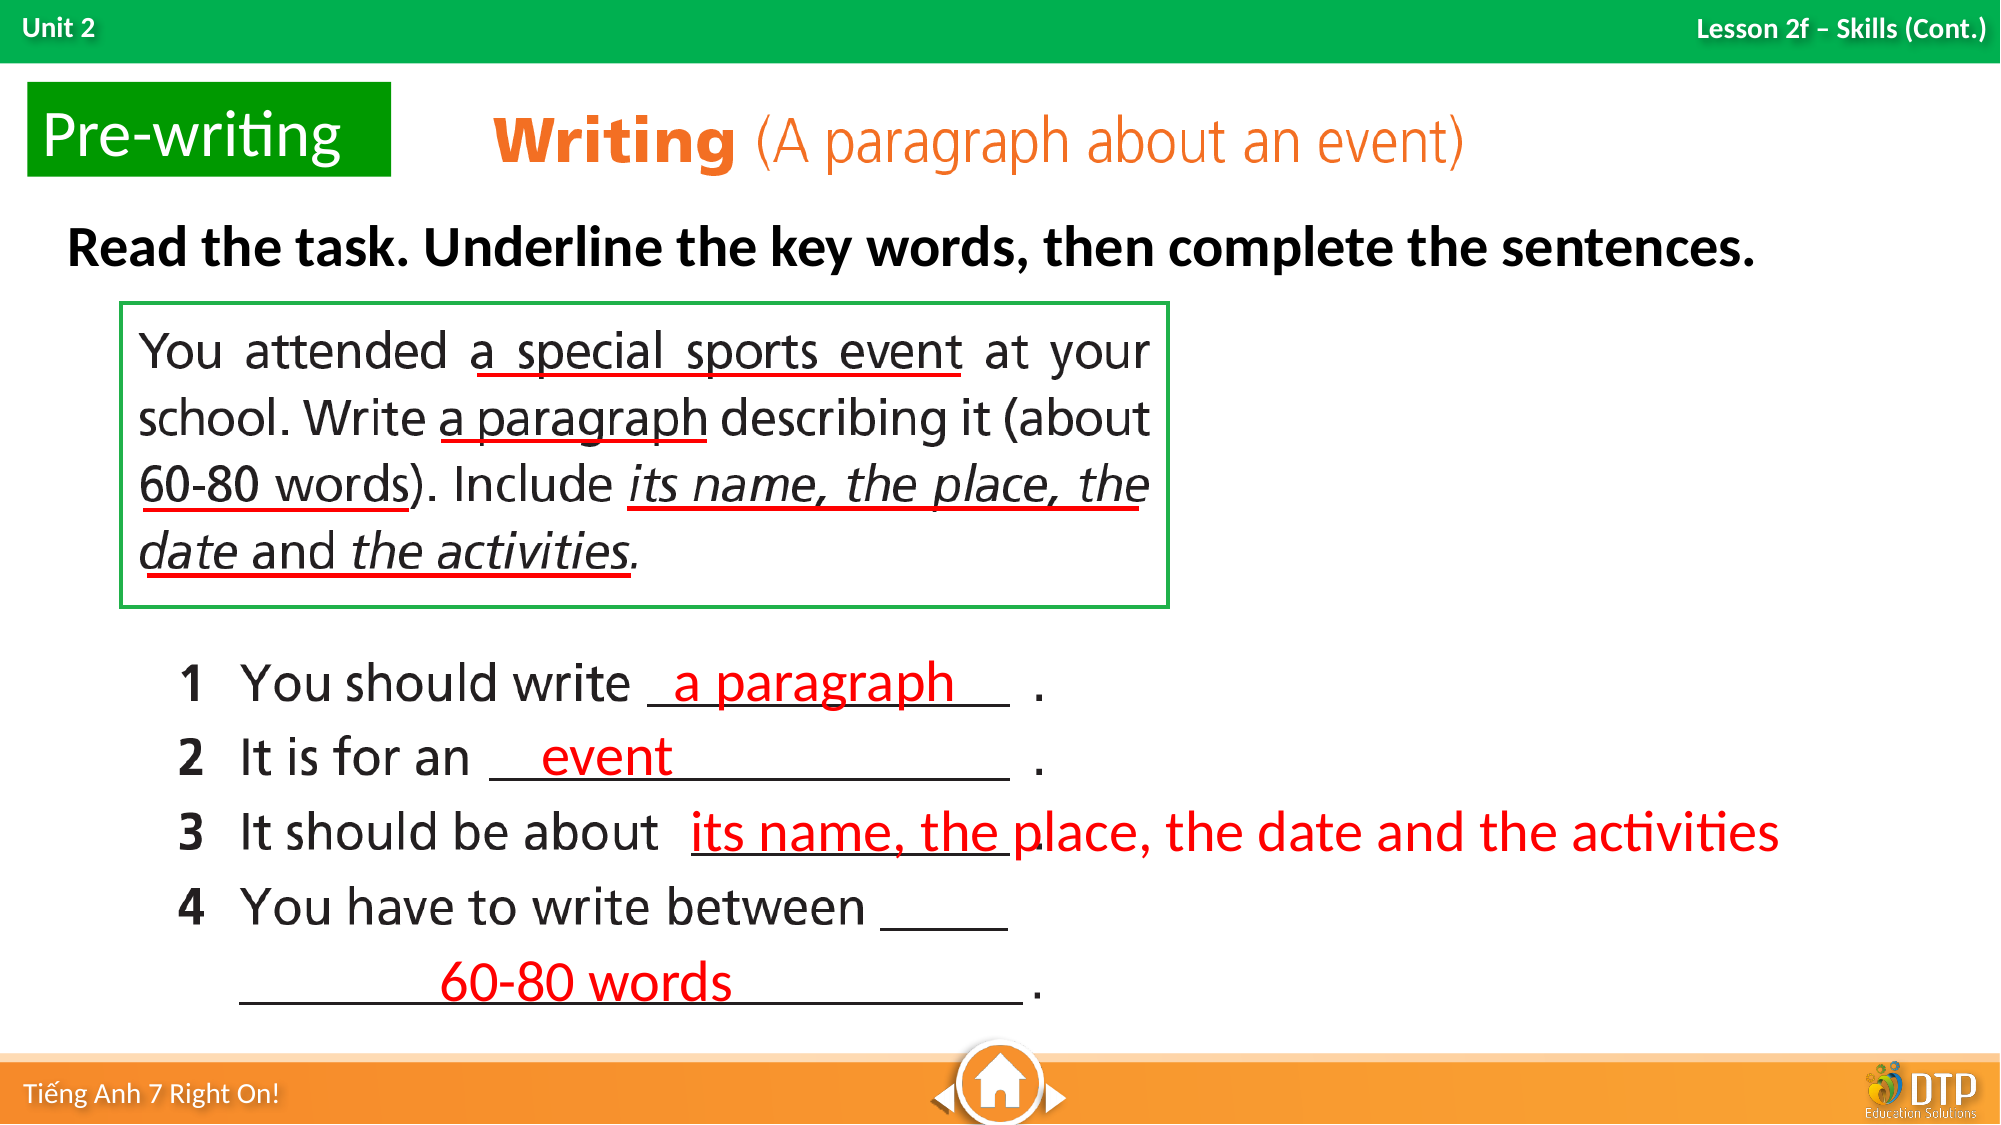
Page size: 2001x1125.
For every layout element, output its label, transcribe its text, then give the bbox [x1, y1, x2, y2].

picture [0, 64, 2000, 1125]
text_box Pre-writing [27, 81, 392, 177]
text_box its name, the place, the date and the activities [1078, 785, 1928, 871]
text_box Read the task. Underline the key words, then complete the sentences. [52, 200, 1837, 286]
text_box a paragraph [659, 635, 1114, 721]
